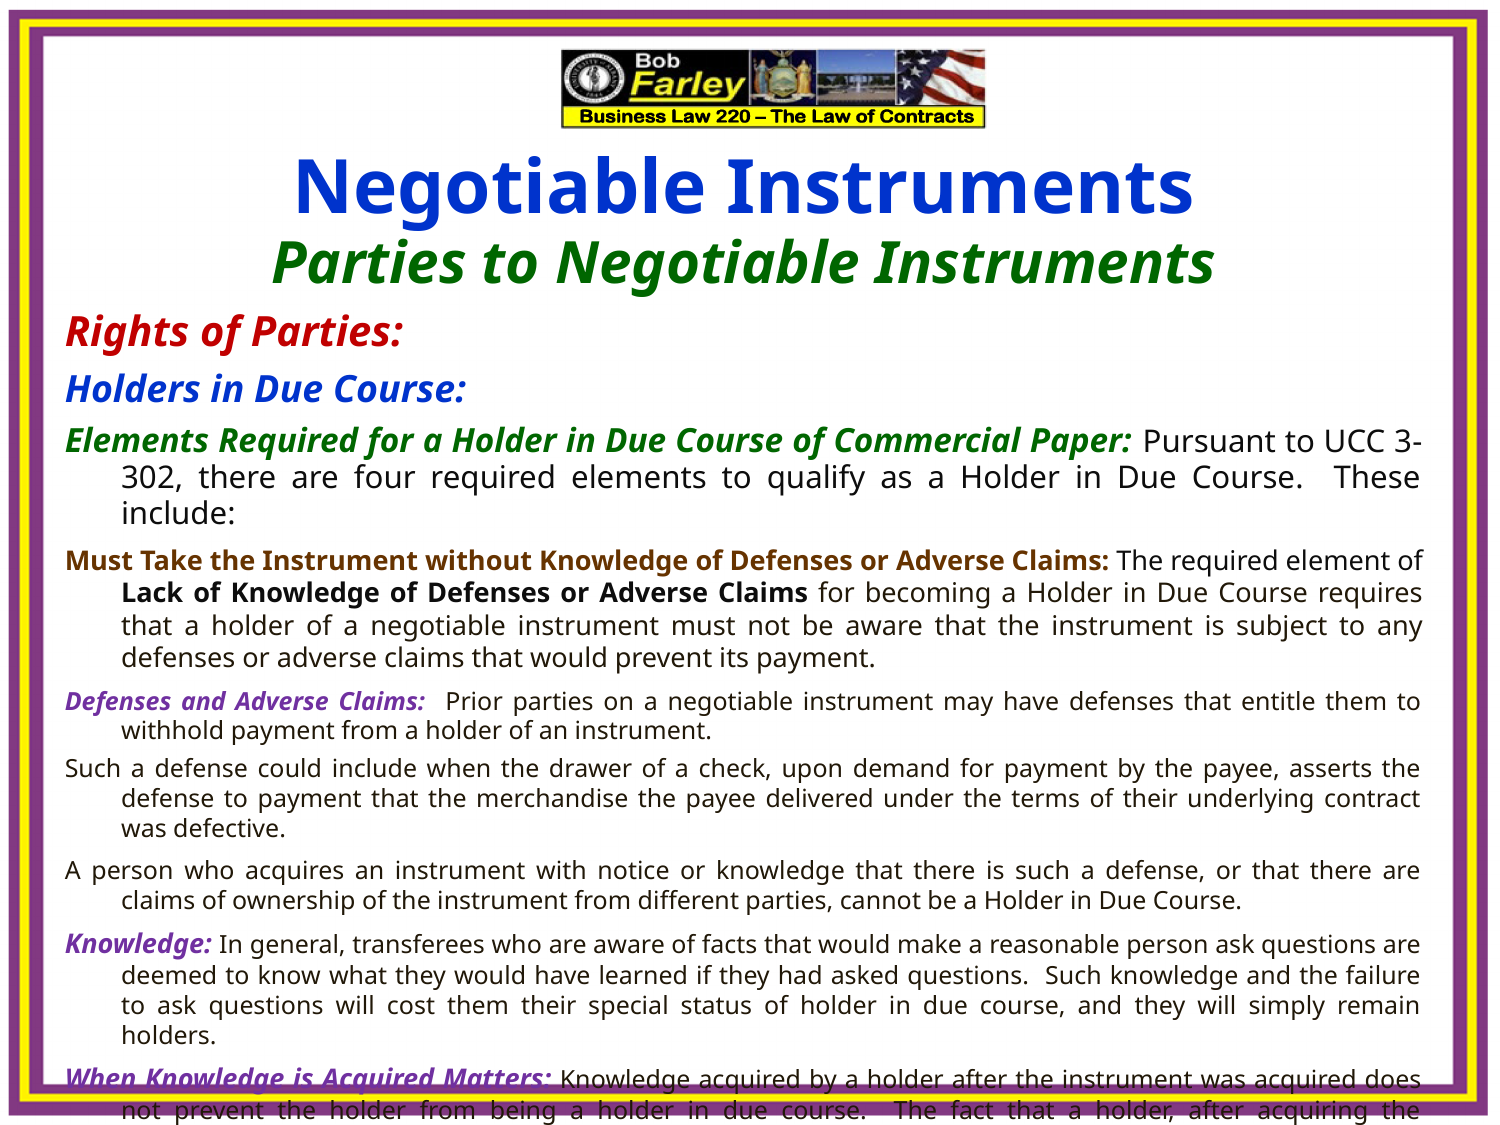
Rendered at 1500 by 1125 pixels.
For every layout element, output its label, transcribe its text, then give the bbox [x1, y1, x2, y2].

picture [0, 0, 1500, 1125]
text_box Negotiable Instruments Parties to Negotiable Instruments Rights of Parties: Holders in Due Course: Elements Required for a Holder in Due Course of Commercial Paper: Pursuant to UCC 3-302, there are four required elements to qualify as a Holder in Due Course. These include: Must Take the Instrument without Knowledge of Defenses or Adverse Claims: The required element of Lack of Knowledge of Defenses or Adverse Claims for becoming a Holder in Due Course requires that a holder of a negotiable instrument must not be aware that the instrument is subject to any defenses or adverse claims that would prevent its payment. Defenses and Adverse Claims: Prior parties on a negotiable instrument may have defenses that entitle them to withhold payment from a holder of an instrument. Such a defense could include when the drawer of a check, upon demand for payment by the payee, asserts the defense to payment that the merchandise the payee delivered under the terms of their underlying contract was defective. A person who acquires an instrument with notice or knowledge that there is such a defense, or that there are claims of ownership of the instrument from different parties, cannot be a Holder in Due Course. Knowledge: In general, transferees who are aware of facts that would make a reasonable person ask questions are deemed to know what they would have learned if they had asked questions. Such knowledge and the failure to ask questions will cost them their special status of holder in due course, and they will simply remain holders. When Knowledge is Acquired Matters: Knowledge acquired by a holder after the instrument was acquired does not prevent the holder from being a holder in due course. The fact that a holder, after acquiring the instrument, learns of a defense, also does not work retroactively to destroy the holder’s character as a Holder in Due Course. C [50, 137, 1438, 1063]
